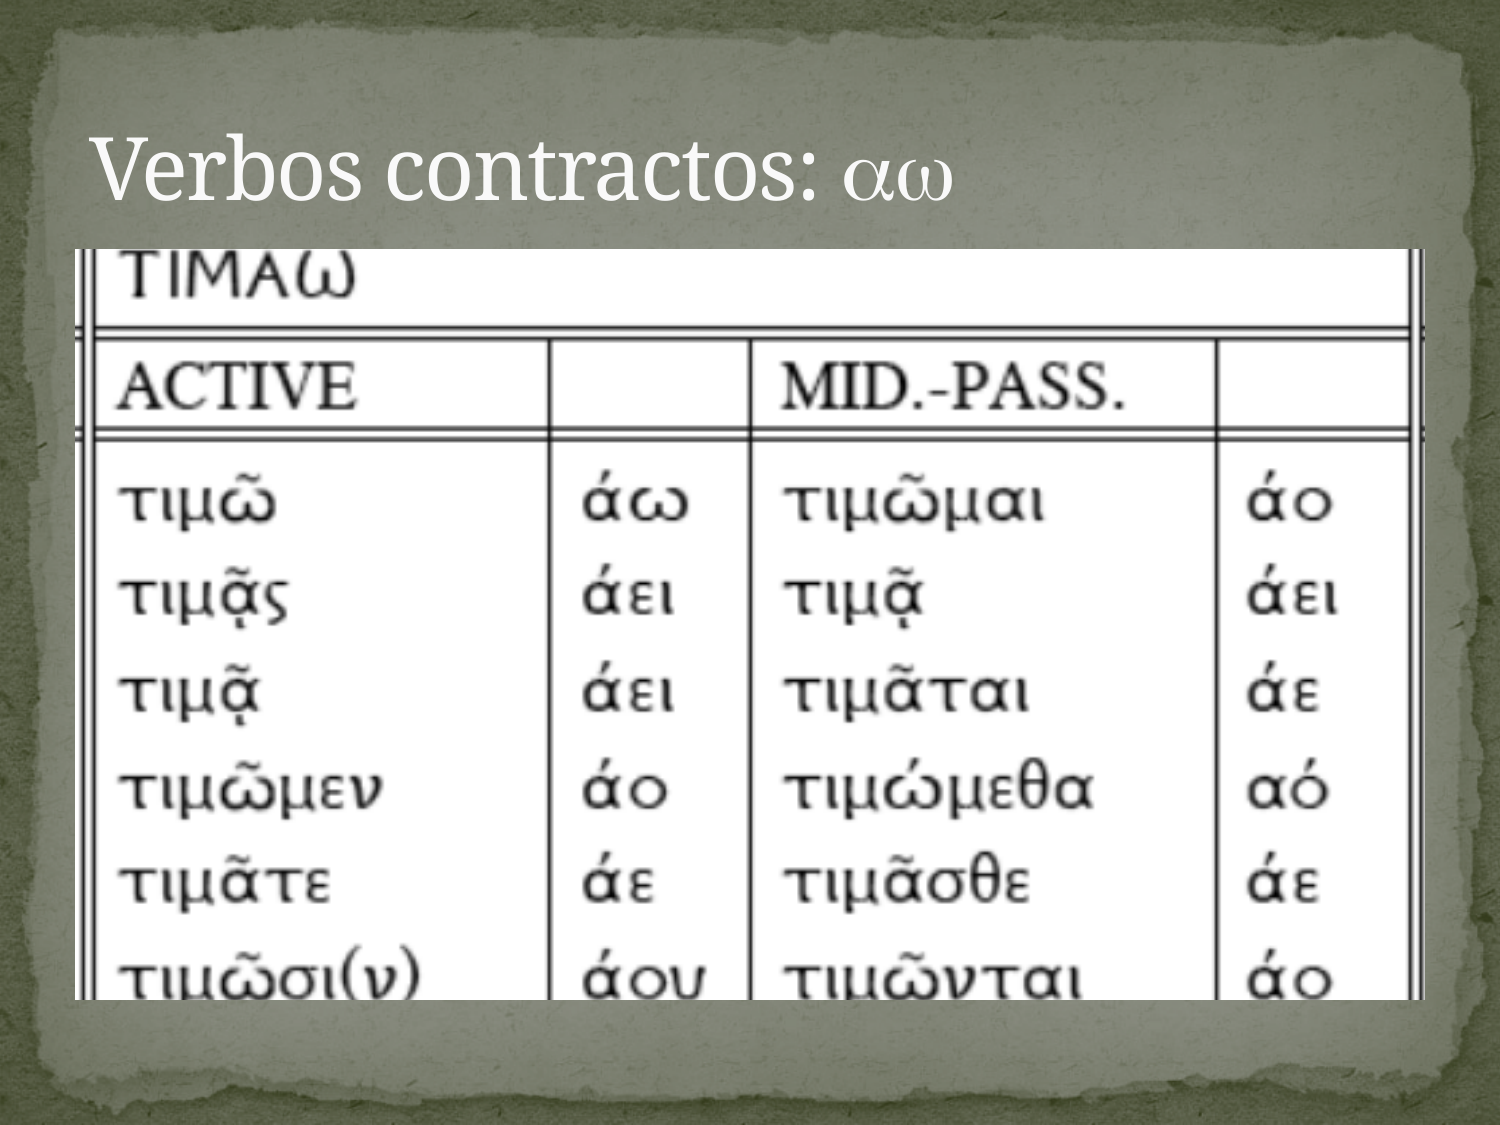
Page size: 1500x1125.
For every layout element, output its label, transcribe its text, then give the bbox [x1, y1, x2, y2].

title Verbos contractos:  [74, 24, 1425, 225]
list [77, 252, 1424, 998]
